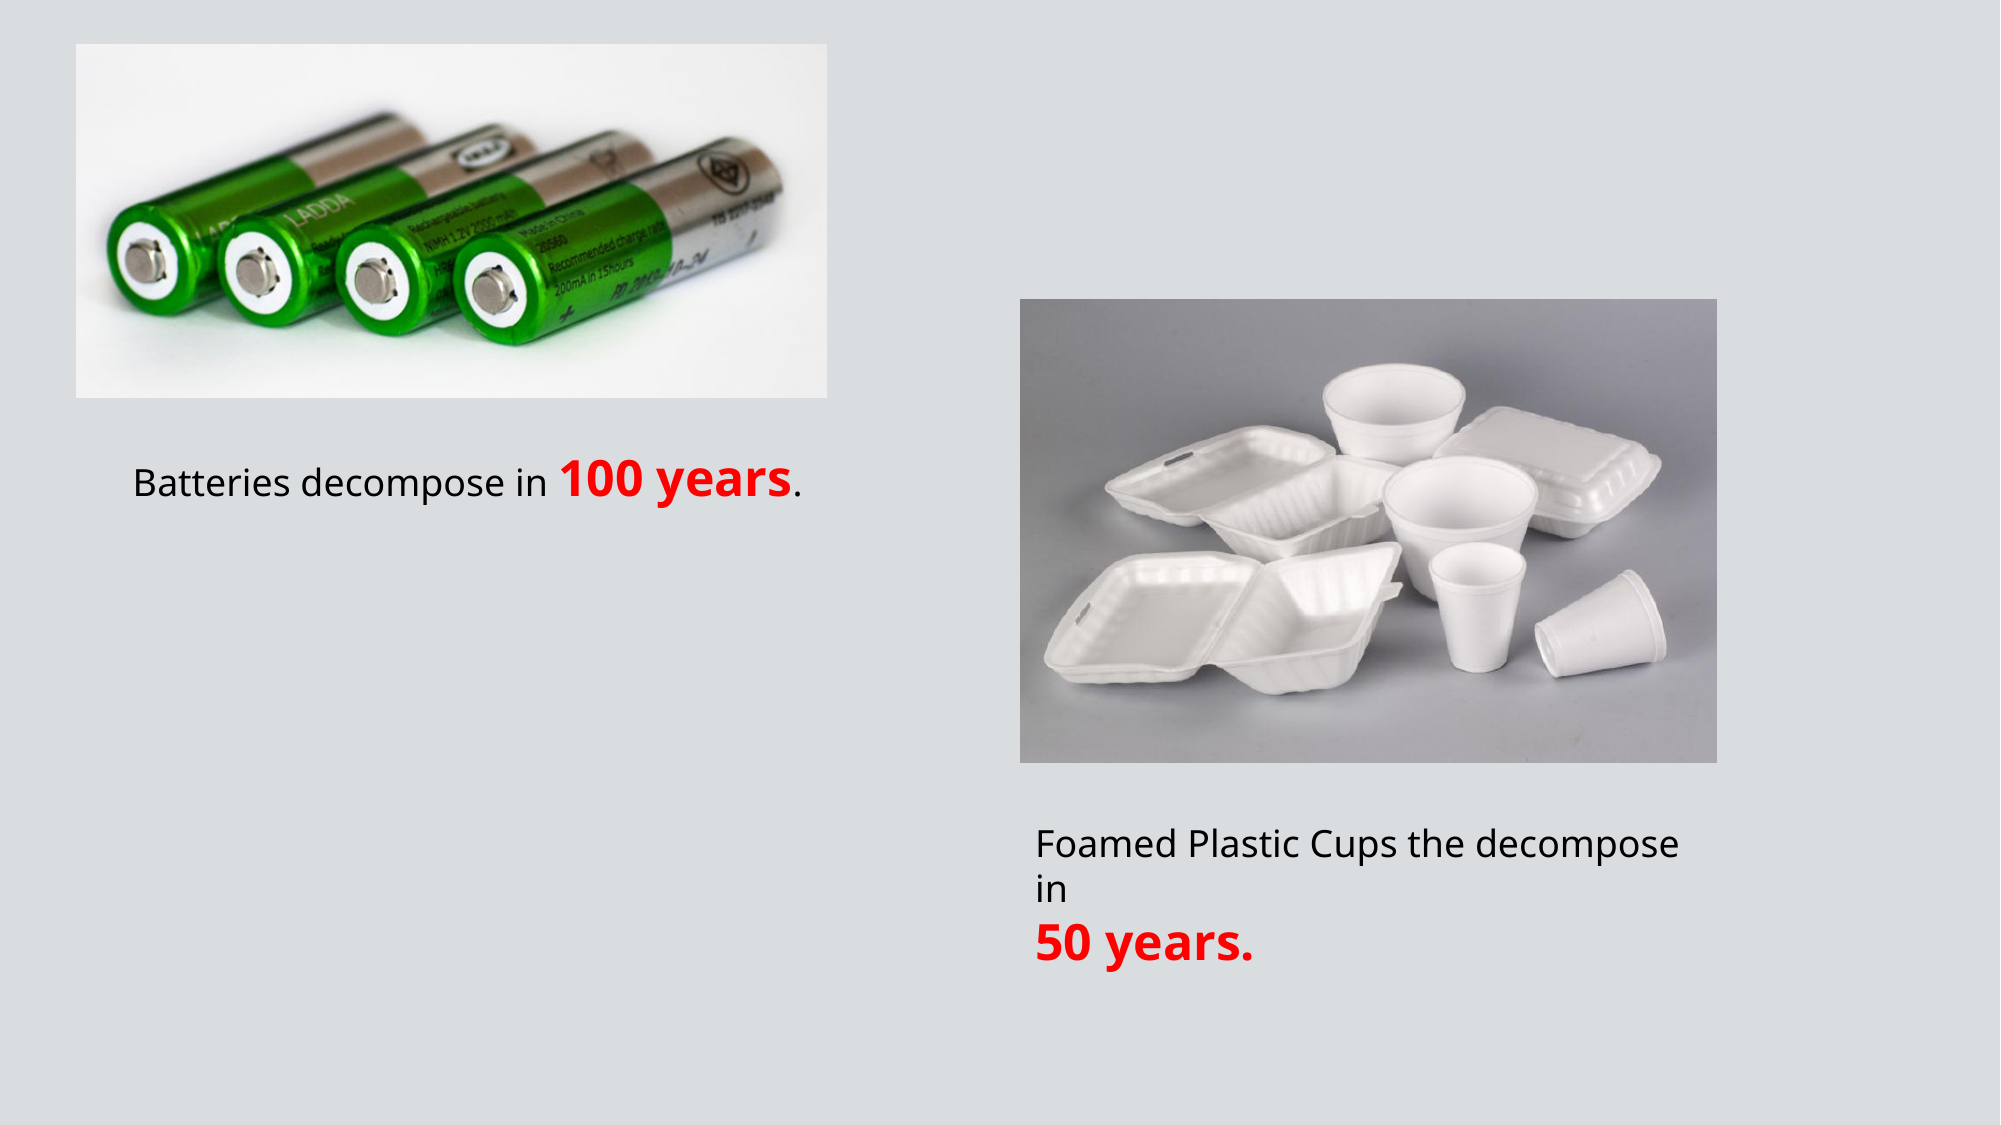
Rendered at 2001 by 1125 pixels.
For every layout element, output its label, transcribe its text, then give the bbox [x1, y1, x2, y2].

picture [76, 44, 827, 398]
picture [1020, 299, 1717, 764]
text_box Batteries decompose in 100 years. [117, 439, 1020, 514]
text_box Foamed Plastic Cups the decompose in 50 years. [1020, 812, 1735, 978]
